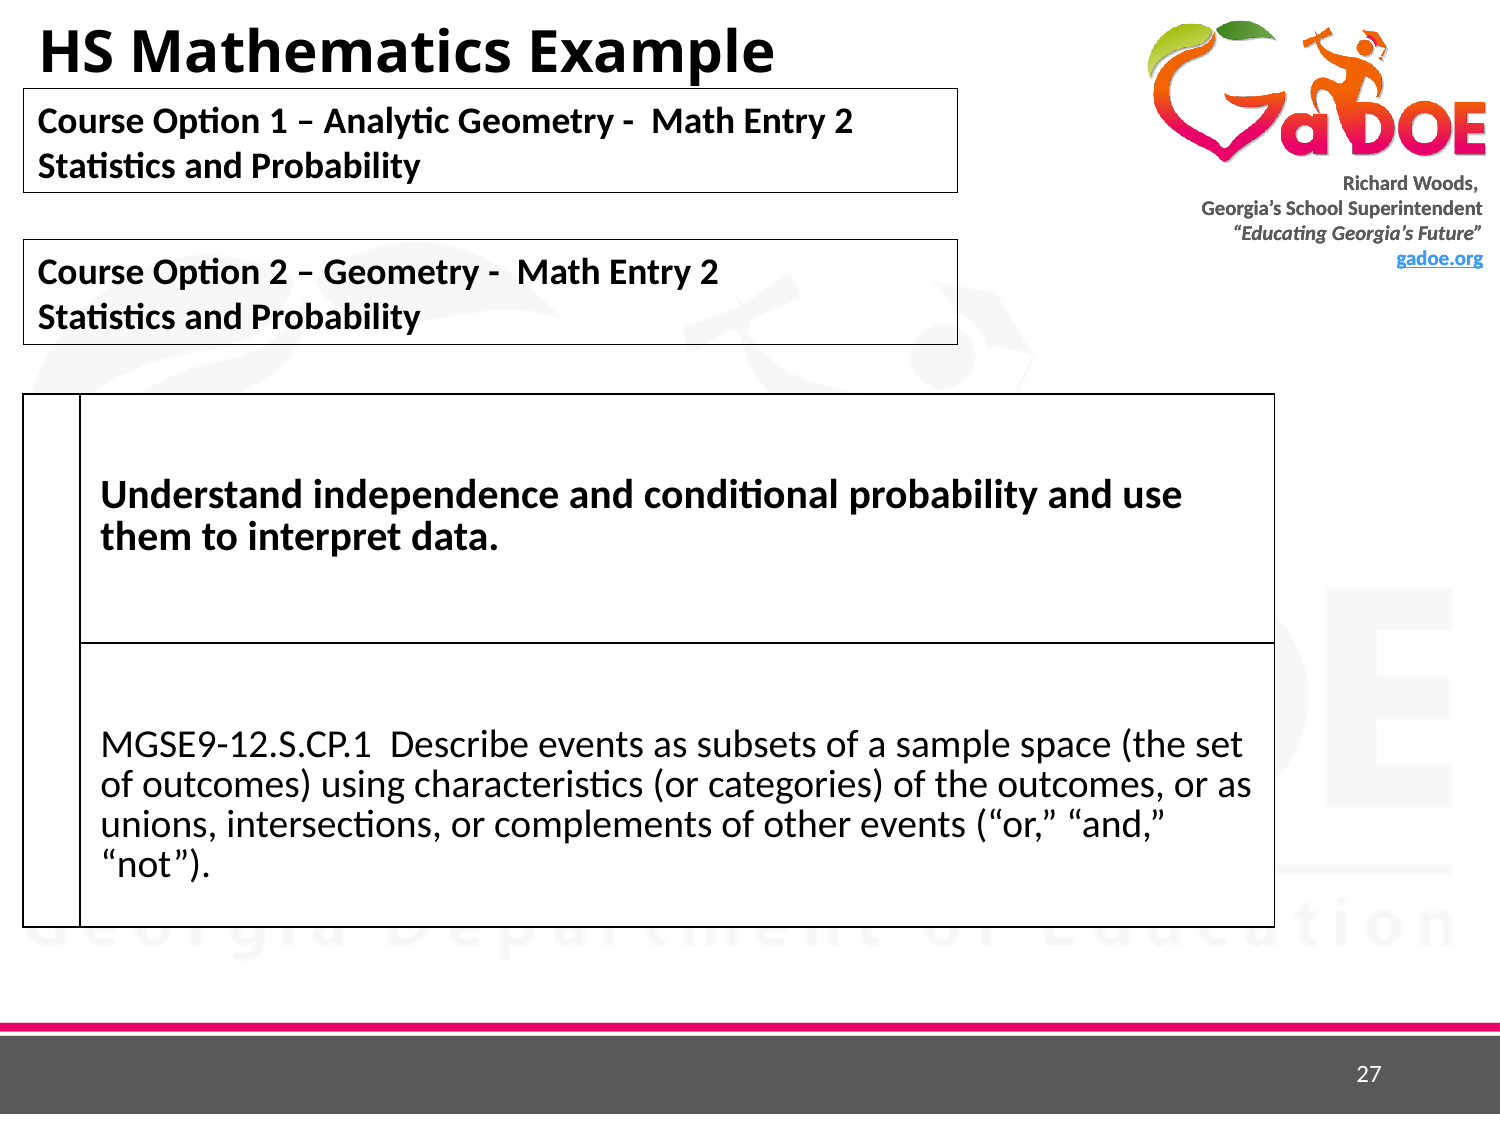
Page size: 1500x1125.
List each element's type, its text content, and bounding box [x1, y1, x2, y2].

table_header Understand independence and conditional probability and use them to interpret data. [81, 395, 1274, 642]
text_box Course Option 2 – Geometry - Math Entry 2 Statistics and Probability [23, 239, 958, 345]
picture [1135, 8, 1499, 164]
slide_number 27 [1059, 1042, 1397, 1103]
table_cell MGSE9-12.S.CP.1 Describe events as subsets of a sample space (the set of outcomes) using characteristics (or categories) of the outcomes, or as unions, intersections, or complements of other events (“or,” “and,” “not”). [81, 644, 1274, 926]
table_header [24, 395, 79, 926]
picture [19, 235, 1473, 980]
title HS Mathematics Example [23, 19, 1060, 89]
text_box Course Option 1 – Analytic Geometry - Math Entry 2 Statistics and Probability [23, 88, 958, 193]
